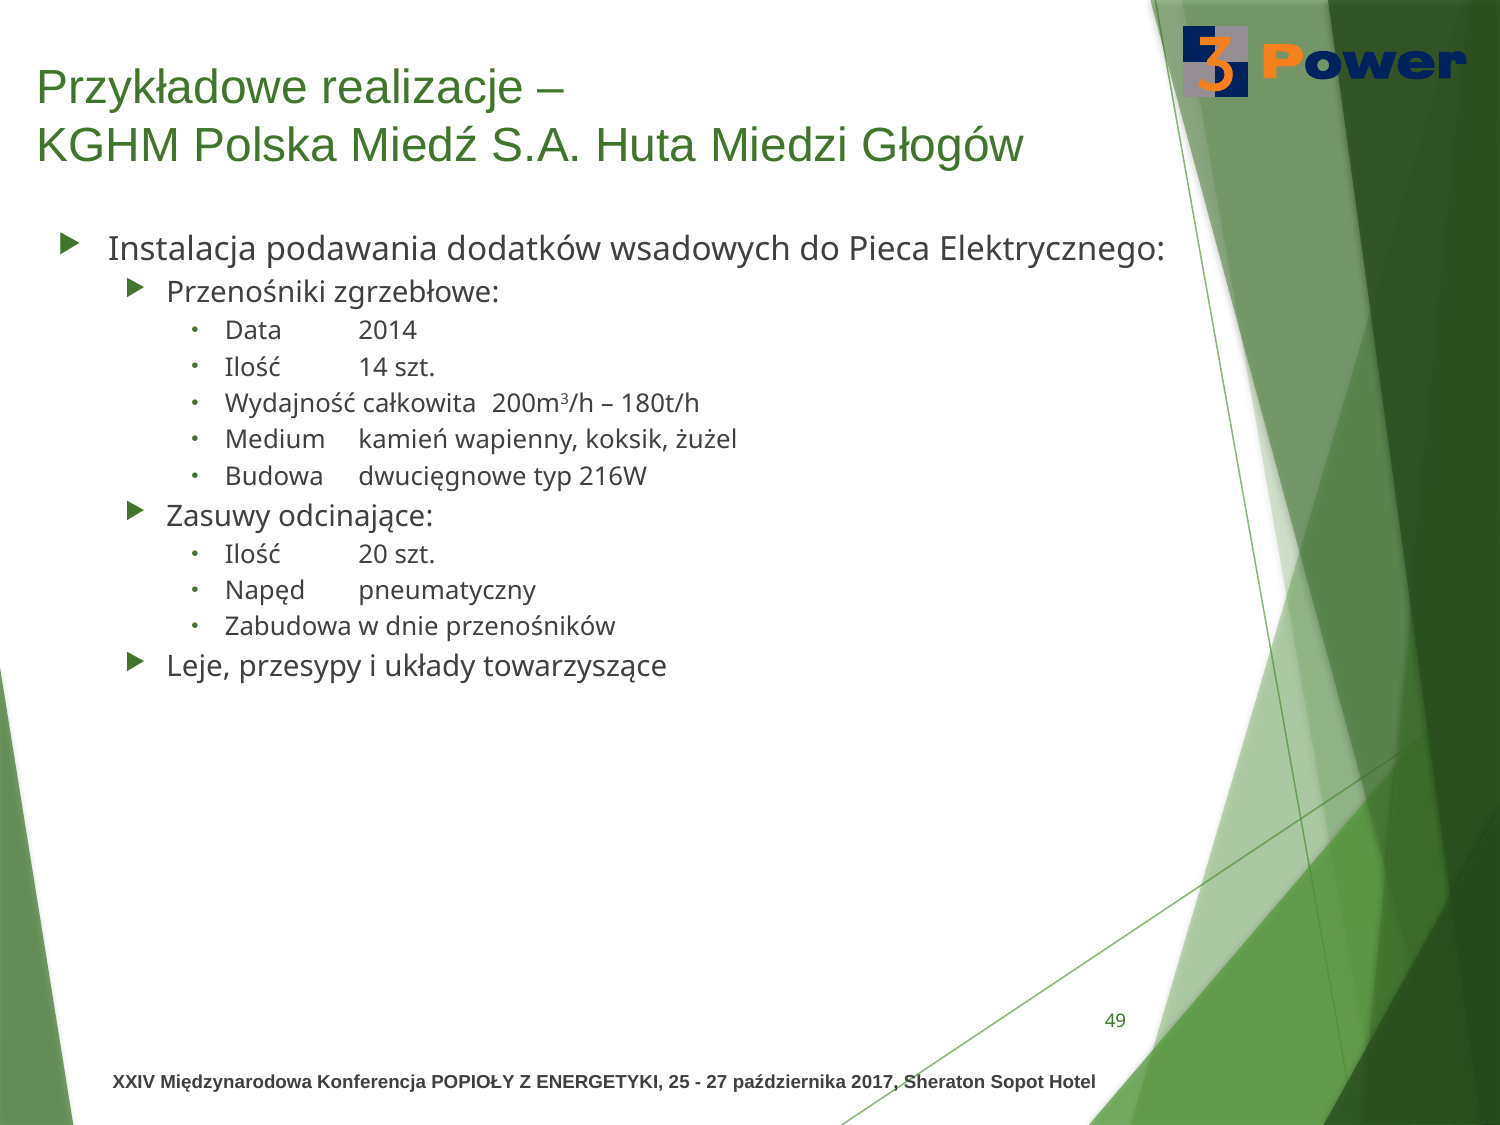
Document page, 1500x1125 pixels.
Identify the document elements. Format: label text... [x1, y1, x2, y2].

text_box XXIV Międzynarodowa Konferencja POPIOŁY Z ENERGETYKI, 25 - 27 października 2017, Sheraton Sopot Hotel [97, 1061, 1244, 1105]
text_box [1182, 25, 1467, 98]
text_box Instalacja podawania dodatków wsadowych do Pieca Elektrycznego: Przenośniki zgrzebłowe: Data 2014 Ilość 14 szt. Wydajność całkowita 200m3/h – 180t/h Medium kamień wapienny, koksik, żużel Budowa dwucięgnowe typ 216W Zasuwy odcinające: Ilość 20 szt. Napęd pneumatyczny Zabudowa w dnie przenośników Leje, przesypy i układy towarzyszące [42, 219, 1269, 917]
text_box Przykładowe realizacje – KGHM Polska Miedź S.A. Huta Miedzi Głogów [21, 48, 1108, 153]
slide_number 49 [1057, 991, 1142, 1051]
